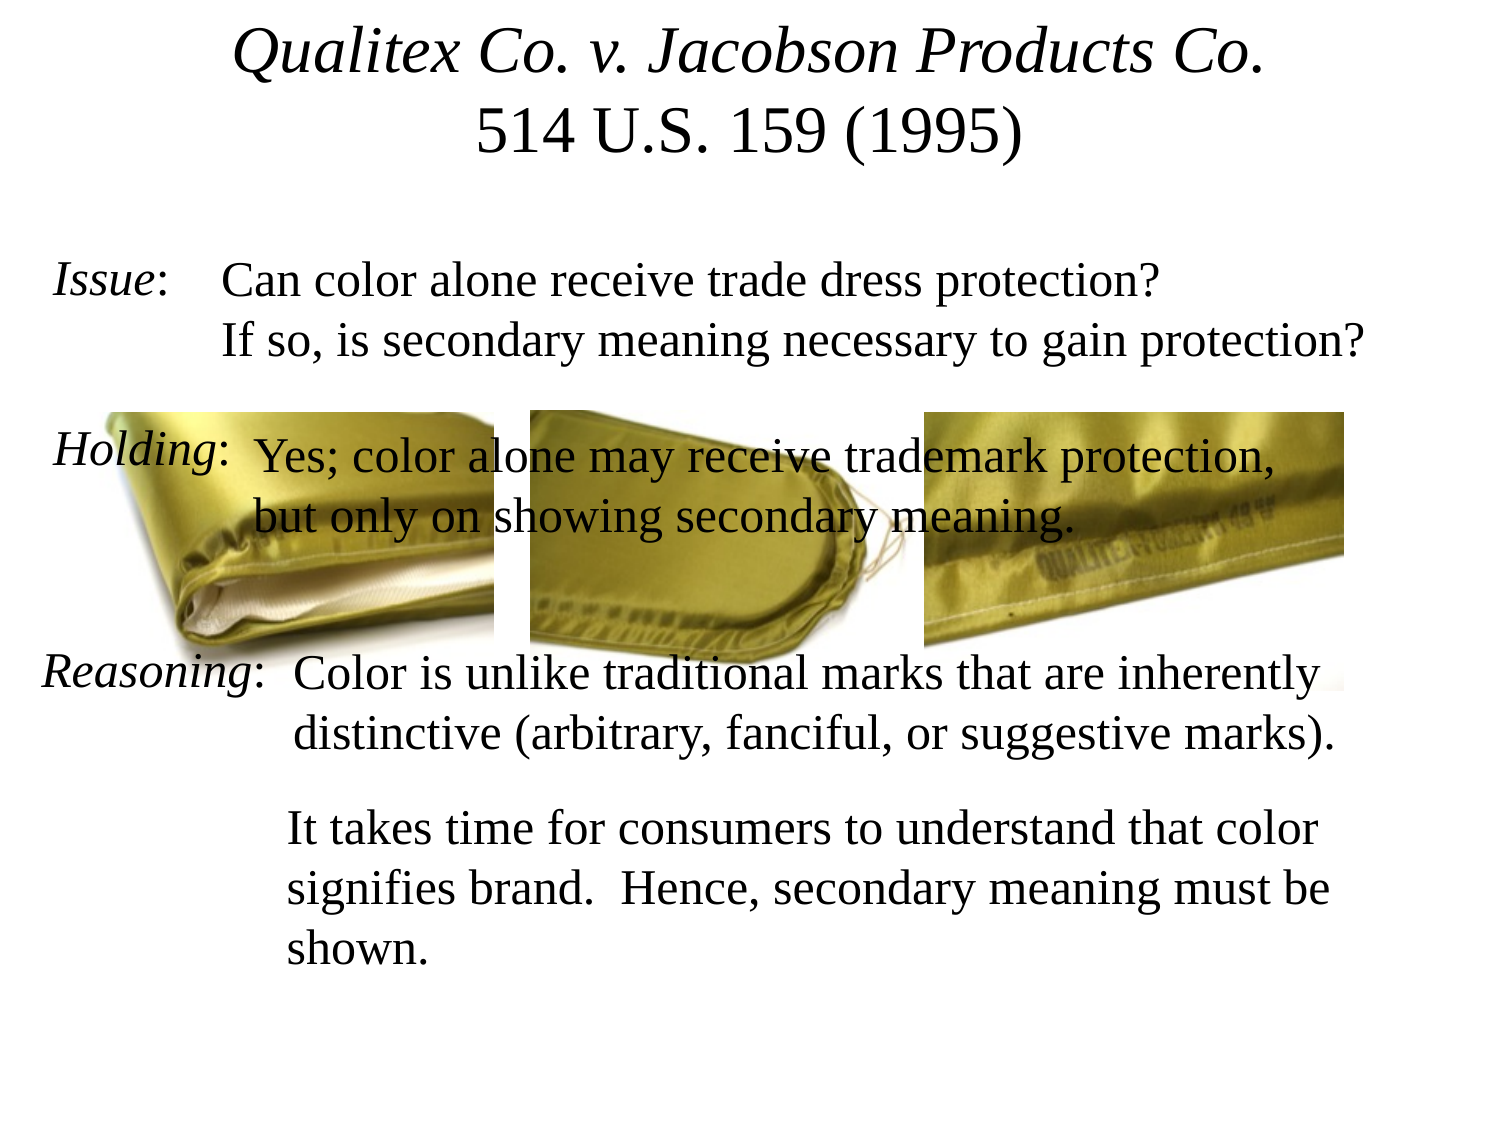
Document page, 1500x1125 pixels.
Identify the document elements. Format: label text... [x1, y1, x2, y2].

text_box Yes; color alone may receive trademark protection, but only on showing secondary meaning. [497, 415, 525, 550]
text_box Qualitex Co. v. Jacobson Products Co. 514 U.S. 159 (1995) [0, 0, 1500, 173]
text_box Holding: [38, 408, 247, 483]
text_box Issue: [38, 238, 185, 313]
text_box Reasoning: [26, 629, 282, 705]
picture [74, 412, 494, 691]
text_box Color is unlike traditional marks that are inherently distinctive (arbitrary, fanciful, or suggestive marks). [278, 632, 1365, 767]
text_box It takes time for consumers to understand that color signifies brand. Hence, secondary meaning must be shown. [271, 787, 1500, 983]
text_box Can color alone receive trade dress protection? If so, is secondary meaning necessary to gain protection? [206, 238, 1382, 374]
picture [530, 409, 1344, 691]
